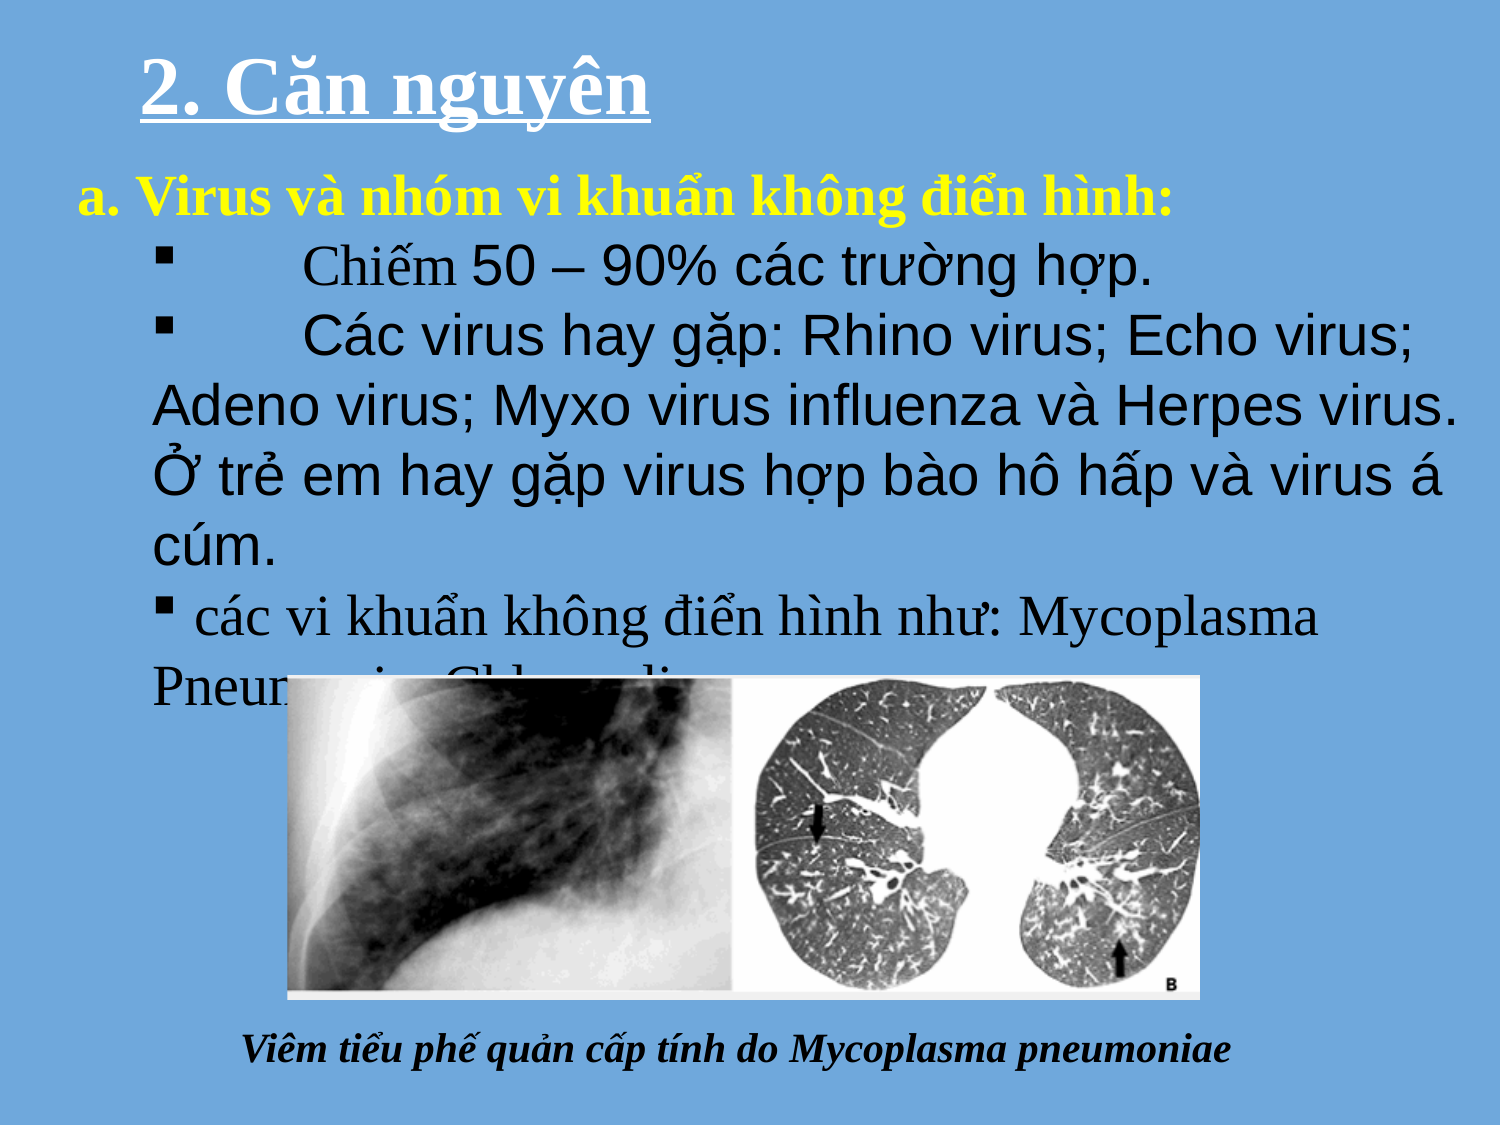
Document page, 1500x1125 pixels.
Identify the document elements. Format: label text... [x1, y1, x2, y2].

text_box 2. Căn nguyên [124, 23, 875, 149]
picture [287, 674, 1201, 1001]
text_box Viêm tiểu phế quản cấp tính do Mycoplasma pneumoniae [225, 1013, 1337, 1079]
text_box a. Virus và nhóm vi khuẩn không điển hình: Chiếm 50 – 90% các trường hợp. Các virus hay gặp: Rhino virus; Echo virus; Adeno virus; Myxo virus influenza và Herpes virus. Ở trẻ em hay gặp virus hợp bào hô hấp và virus á cúm. các vi khuẩn không điển hình như: Mycoplasma Pneumonia, Chlamydia. [62, 149, 1500, 725]
